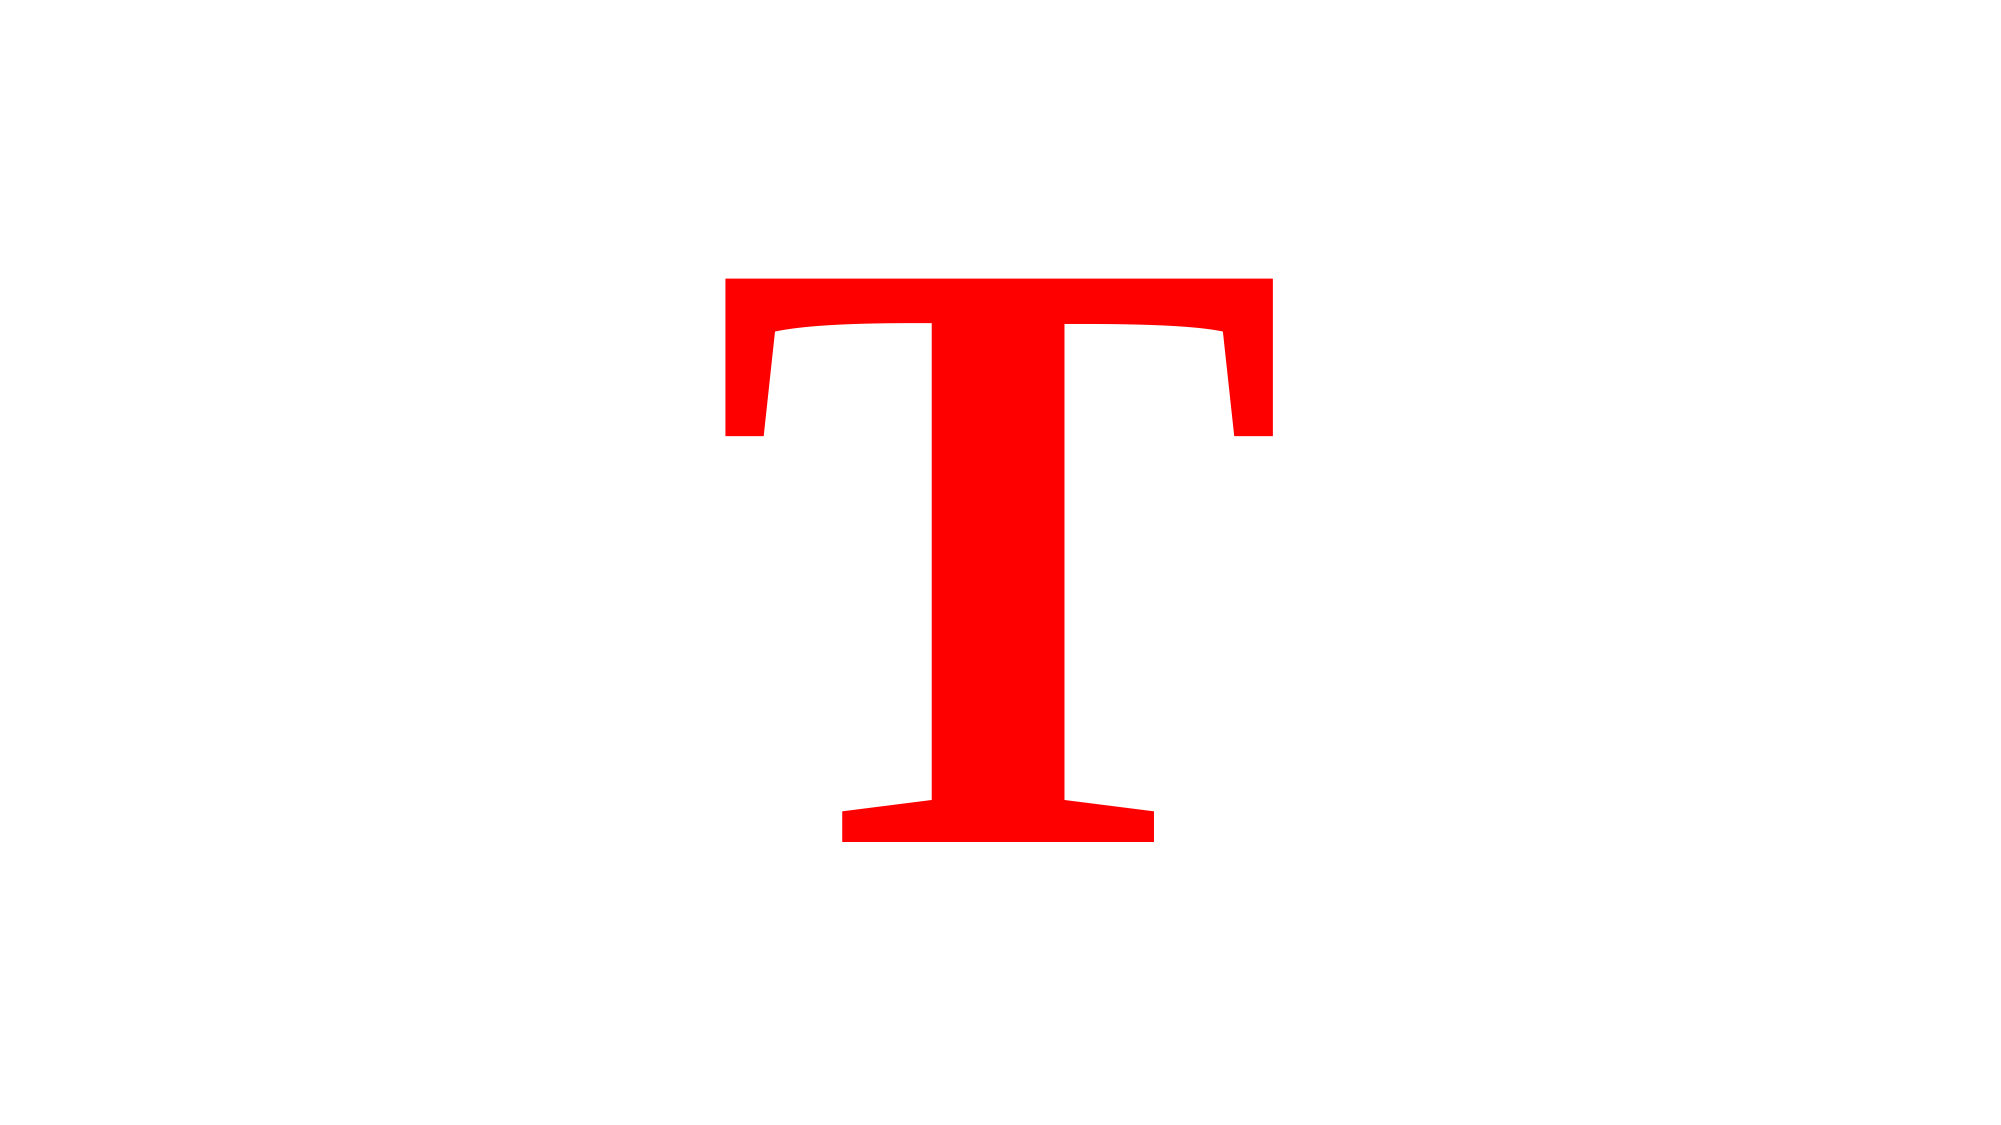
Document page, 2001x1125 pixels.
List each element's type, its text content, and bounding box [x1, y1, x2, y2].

list T [137, 92, 1863, 1014]
